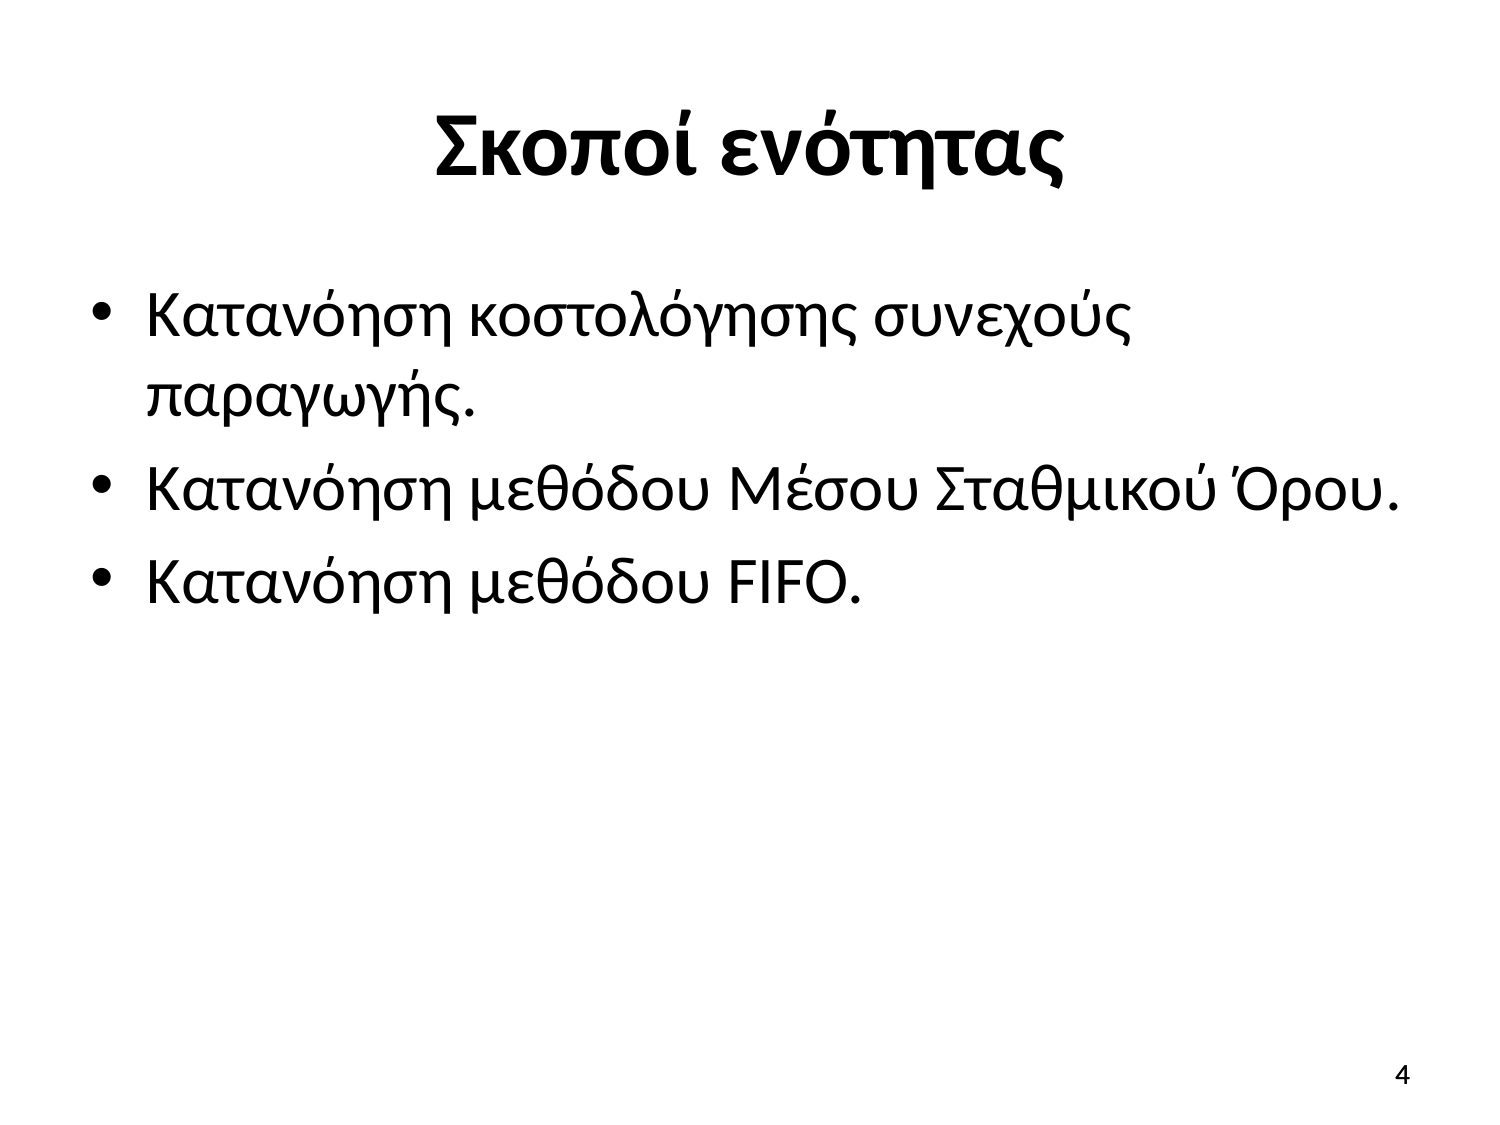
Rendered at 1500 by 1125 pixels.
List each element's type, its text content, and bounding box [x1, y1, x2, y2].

text_box 4 [1074, 1042, 1425, 1103]
title Σκοποί ενότητας [75, 45, 1425, 233]
list Κατανόηση κοστολόγησης συνεχούς παραγωγής. Κατανόηση μεθόδου Μέσου Σταθμικού Όρου. Κατανόηση μεθόδου FIFO. [75, 262, 1425, 1005]
